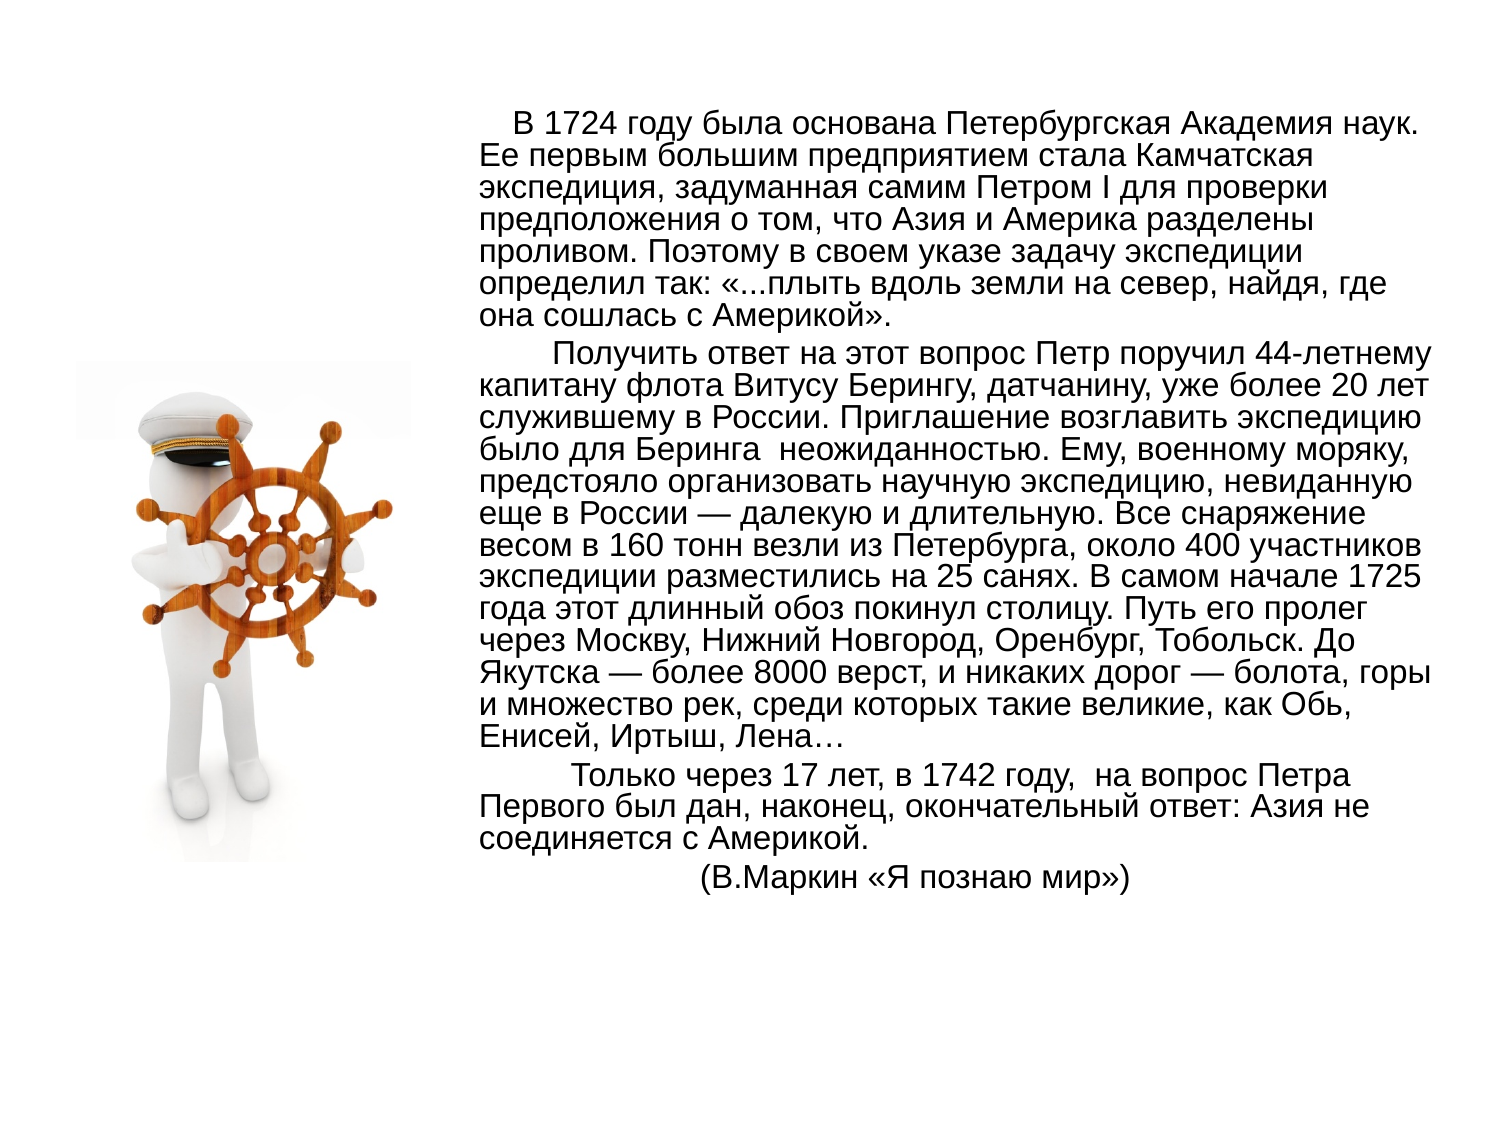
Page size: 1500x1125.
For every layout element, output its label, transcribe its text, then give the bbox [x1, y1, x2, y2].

picture [76, 361, 411, 862]
list В 1724 году была основана Петербургская Академия наук. Ее первым большим предприятием стала Камчатская экспедиция, задуманная самим Петром I для проверки предположения о том, что Азия и Америка разделены проливом. Поэтому в своем указе задачу экспедиции определил так: «...плыть вдоль земли на север, найдя, где она сошлась с Америкой». Получить ответ на этот вопрос Петр поручил 44-летнему капитану флота Витусу Берингу, датчанину, уже более 20 лет служившему в России. Приглашение возглавить экспедицию было для Беринга неожиданностью. Ему, военному моряку, предстояло организовать научную экспедицию, невиданную еще в России — далекую и длительную. Все снаряжение весом в 160 тонн везли из Петербурга, около 400 участников экспедиции разместились на 25 санях. В самом начале 1725 года этот длинный обоз покинул столицу. Путь его пролег через Москву, Нижний Новгород, Оренбург, Тобольск. До Якутска — более 8000 верст, и никаких дорог — болота, горы и множество рек, среди которых такие великие, как Обь, Енисей, Иртыш, Лена… Только через 17 лет, в 1742 году, на вопрос Петра Первого был дан, наконец, окончательный ответ: Азия не соединяется с Америкой. (В.Маркин «Я познаю мир») [407, 101, 1460, 1053]
